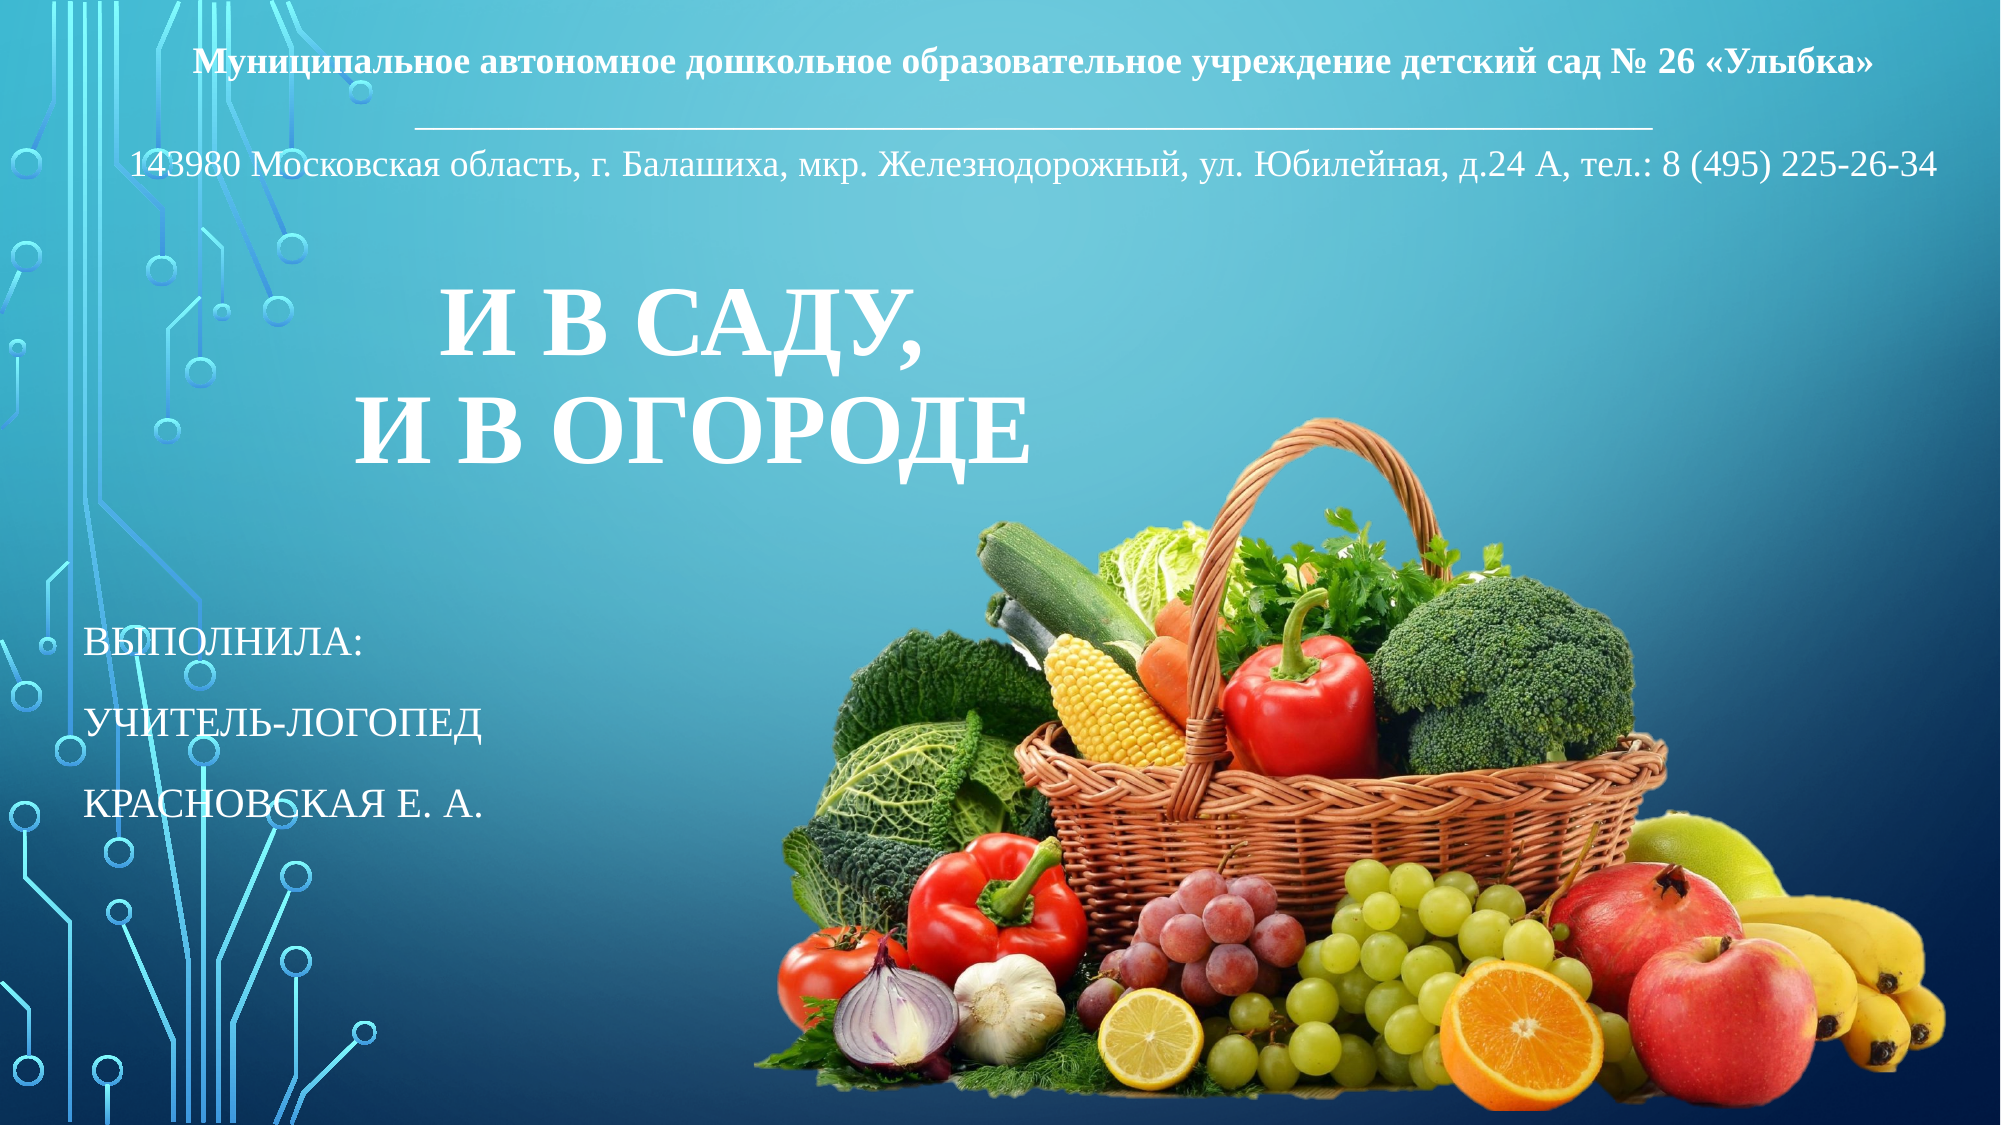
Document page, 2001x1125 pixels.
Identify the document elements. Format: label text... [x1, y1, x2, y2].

title И в саду, и в огороде [0, 100, 1416, 493]
text_box Муниципальное автономное дошкольное образовательное учреждение детский сад № 26 «Улыбка» __________________________________________________________________ 143980 Московская область, г. Балашиха, мкр. Железнодорожный, ул. Юбилейная, д.24 А, тел.: 8 (495) 225-26-34 [67, 21, 2000, 192]
subtitle Выполнила: учитель-логопед Красновская Е. А. [67, 596, 753, 868]
picture [753, 398, 1955, 1112]
